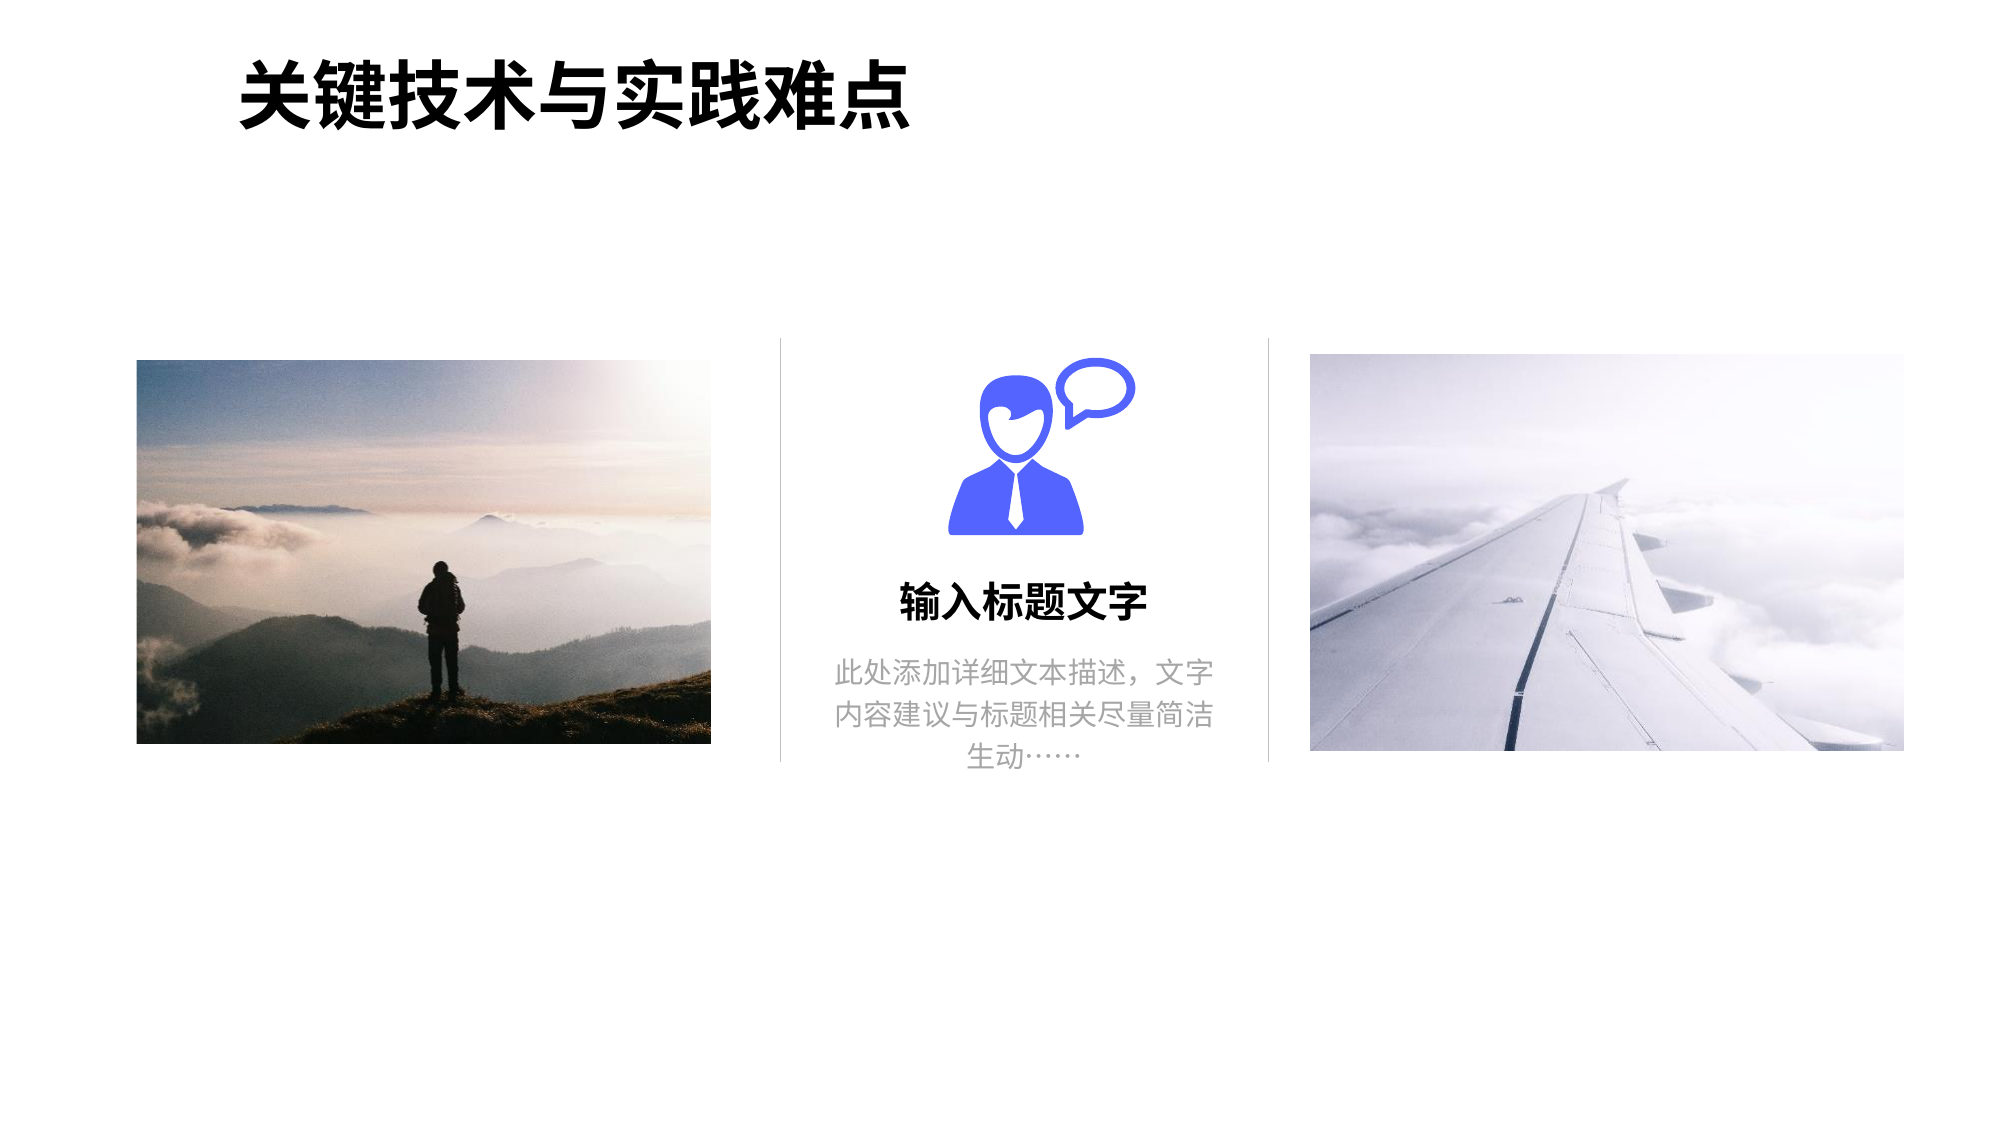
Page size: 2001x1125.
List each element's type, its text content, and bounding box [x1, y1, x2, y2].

picture [136, 360, 711, 745]
text_box 关键技术与实践难点 [237, 62, 944, 126]
picture [1310, 354, 1904, 751]
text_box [833, 556, 1216, 784]
text_box [1054, 356, 1137, 431]
text_box [947, 374, 1085, 537]
